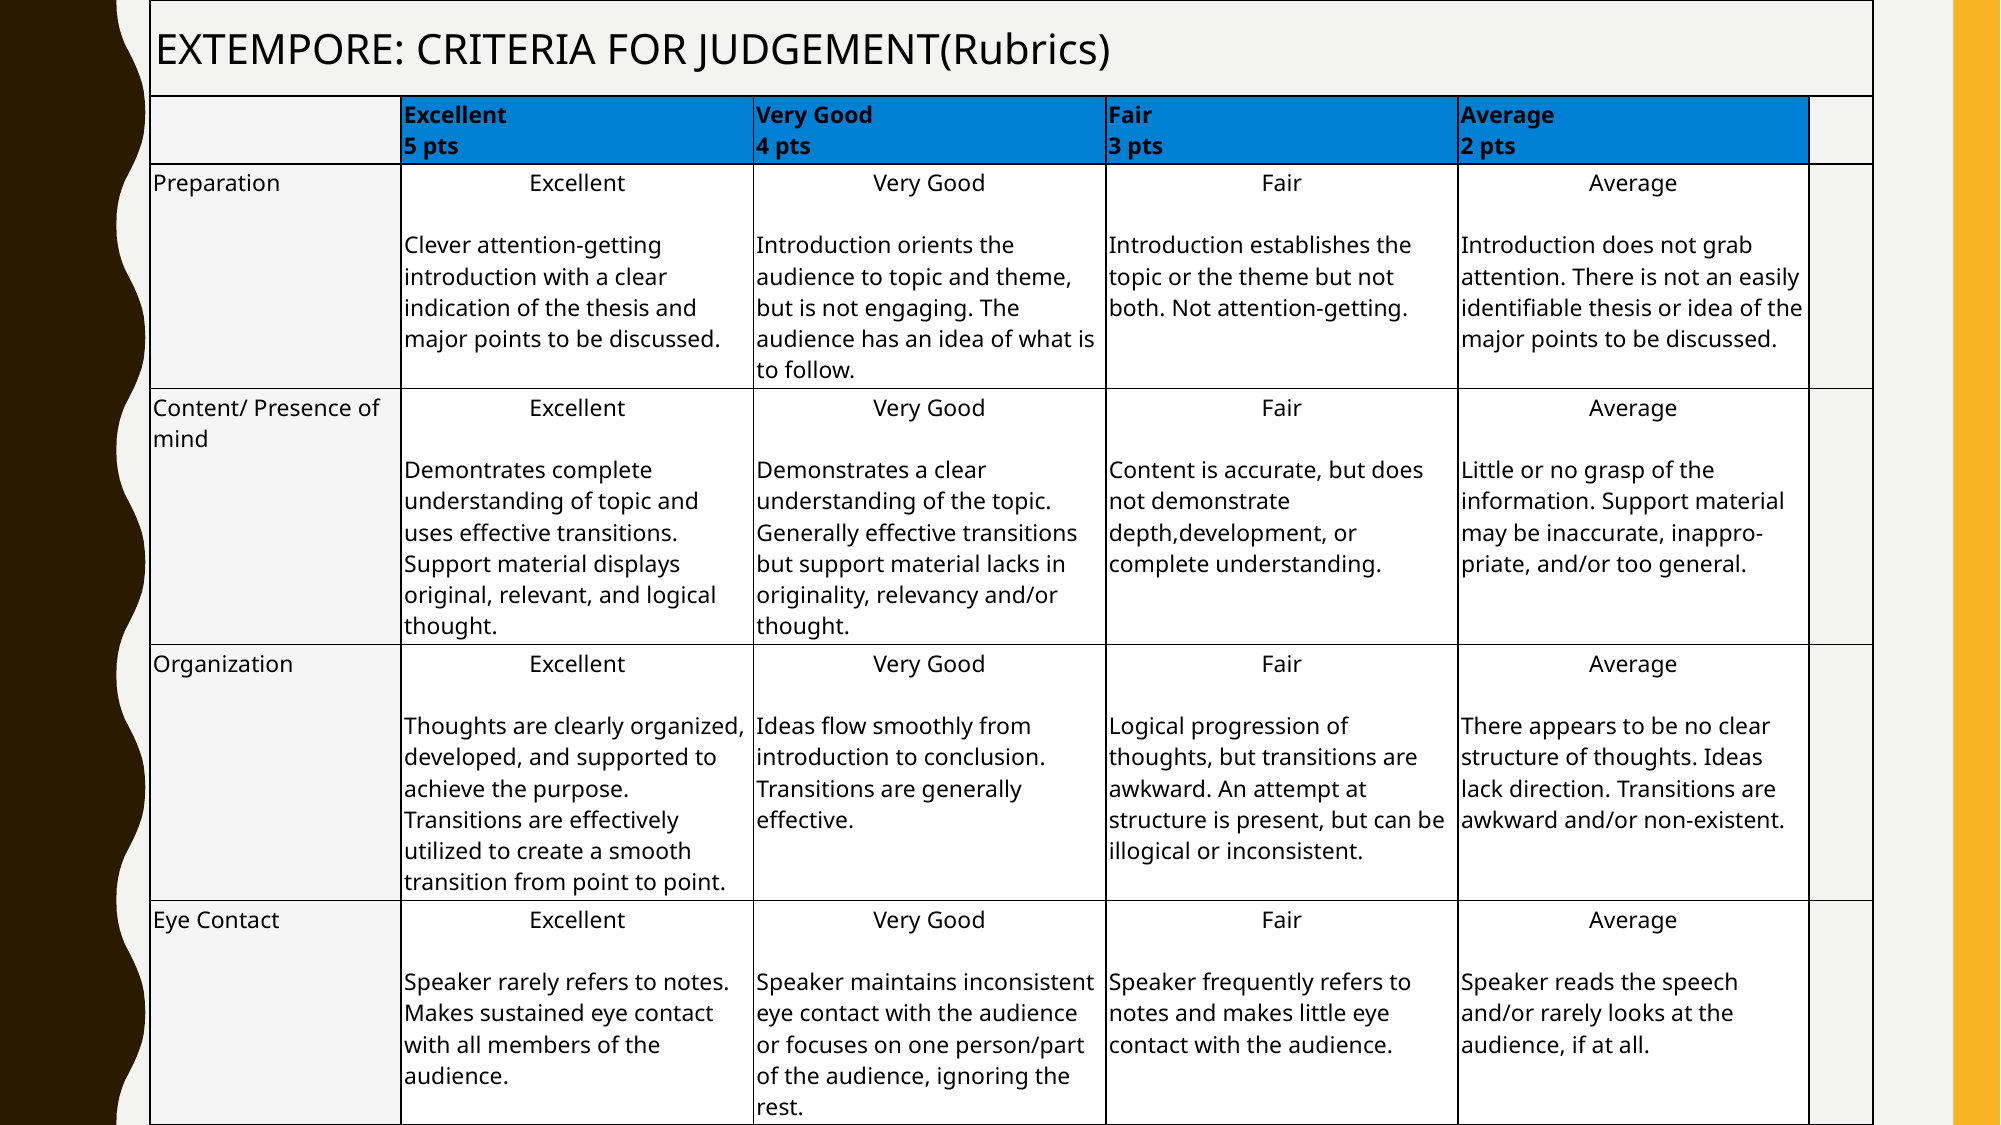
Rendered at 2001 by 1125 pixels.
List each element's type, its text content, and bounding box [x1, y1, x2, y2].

table_cell Fair Logical progression of thoughts, but transitions are awkward. An attempt at structure is present, but can be illogical or inconsistent. [1107, 645, 1457, 900]
table_cell [1810, 901, 1872, 1124]
table_cell [1810, 97, 1872, 163]
table_cell Average Introduction does not grab attention. There is not an easily identifiable thesis or idea of the major points to be discussed. [1459, 165, 1808, 388]
table_cell Very Good 4 pts [754, 97, 1105, 163]
table_cell [151, 97, 400, 163]
table_cell Excellent Thoughts are clearly organized, developed, and supported to achieve the purpose. Transitions are effectively utilized to create a smooth transition from point to point. [402, 645, 753, 900]
table_cell Excellent Speaker rarely refers to notes. Makes sustained eye contact with all members of the audience. [402, 901, 753, 1124]
table_cell Average 2 pts [1459, 97, 1808, 163]
table_cell Average Speaker reads the speech and/or rarely looks at the audience, if at all. [1459, 901, 1808, 1124]
table_cell Very Good Speaker maintains inconsistent eye contact with the audience or focuses on one person/part of the audience, ignoring the rest. [754, 901, 1105, 1124]
table_cell Very Good Introduction orients the audience to topic and theme, but is not engaging. The audience has an idea of what is to follow. [754, 165, 1105, 388]
table_cell Organization [151, 645, 400, 900]
table_cell Average Little or no grasp of the information. Support material may be inaccurate, inappro-priate, and/or too general. [1459, 389, 1808, 644]
table_cell [1810, 645, 1872, 900]
table_header EXTEMPORE: CRITERIA FOR JUDGEMENT(Rubrics) [151, 1, 1872, 95]
table_cell Excellent 5 pts [402, 97, 753, 163]
table_cell Very Good Ideas flow smoothly from introduction to conclusion. Transitions are generally effective. [754, 645, 1105, 900]
table_cell Fair Content is accurate, but does not demonstrate depth,development, or complete understanding. [1107, 389, 1457, 644]
table_cell Excellent Clever attention-getting introduction with a clear indication of the thesis and major points to be discussed. [402, 165, 753, 388]
table_cell Fair Introduction establishes the topic or the theme but not both. Not attention-getting. [1107, 165, 1457, 388]
table_cell Preparation [151, 165, 400, 388]
table_cell [1810, 165, 1872, 388]
table_cell Average There appears to be no clear structure of thoughts. Ideas lack direction. Transitions are awkward and/or non-existent. [1459, 645, 1808, 900]
table_cell Content/ Presence of mind [151, 389, 400, 644]
table_cell Eye Contact [151, 901, 400, 1124]
table_cell Excellent Demontrates complete understanding of topic and uses effective transitions. Support material displays original, relevant, and logical thought. [402, 389, 753, 644]
table_cell Fair 3 pts [1107, 97, 1457, 163]
table_cell [1810, 389, 1872, 644]
text_box [771, 276, 802, 472]
table_cell Fair Speaker frequently refers to notes and makes little eye contact with the audience. [1107, 901, 1457, 1124]
table_cell Very Good Demonstrates a clear understanding of the topic. Generally effective transitions but support material lacks in originality, relevancy and/or thought. [754, 389, 1105, 644]
